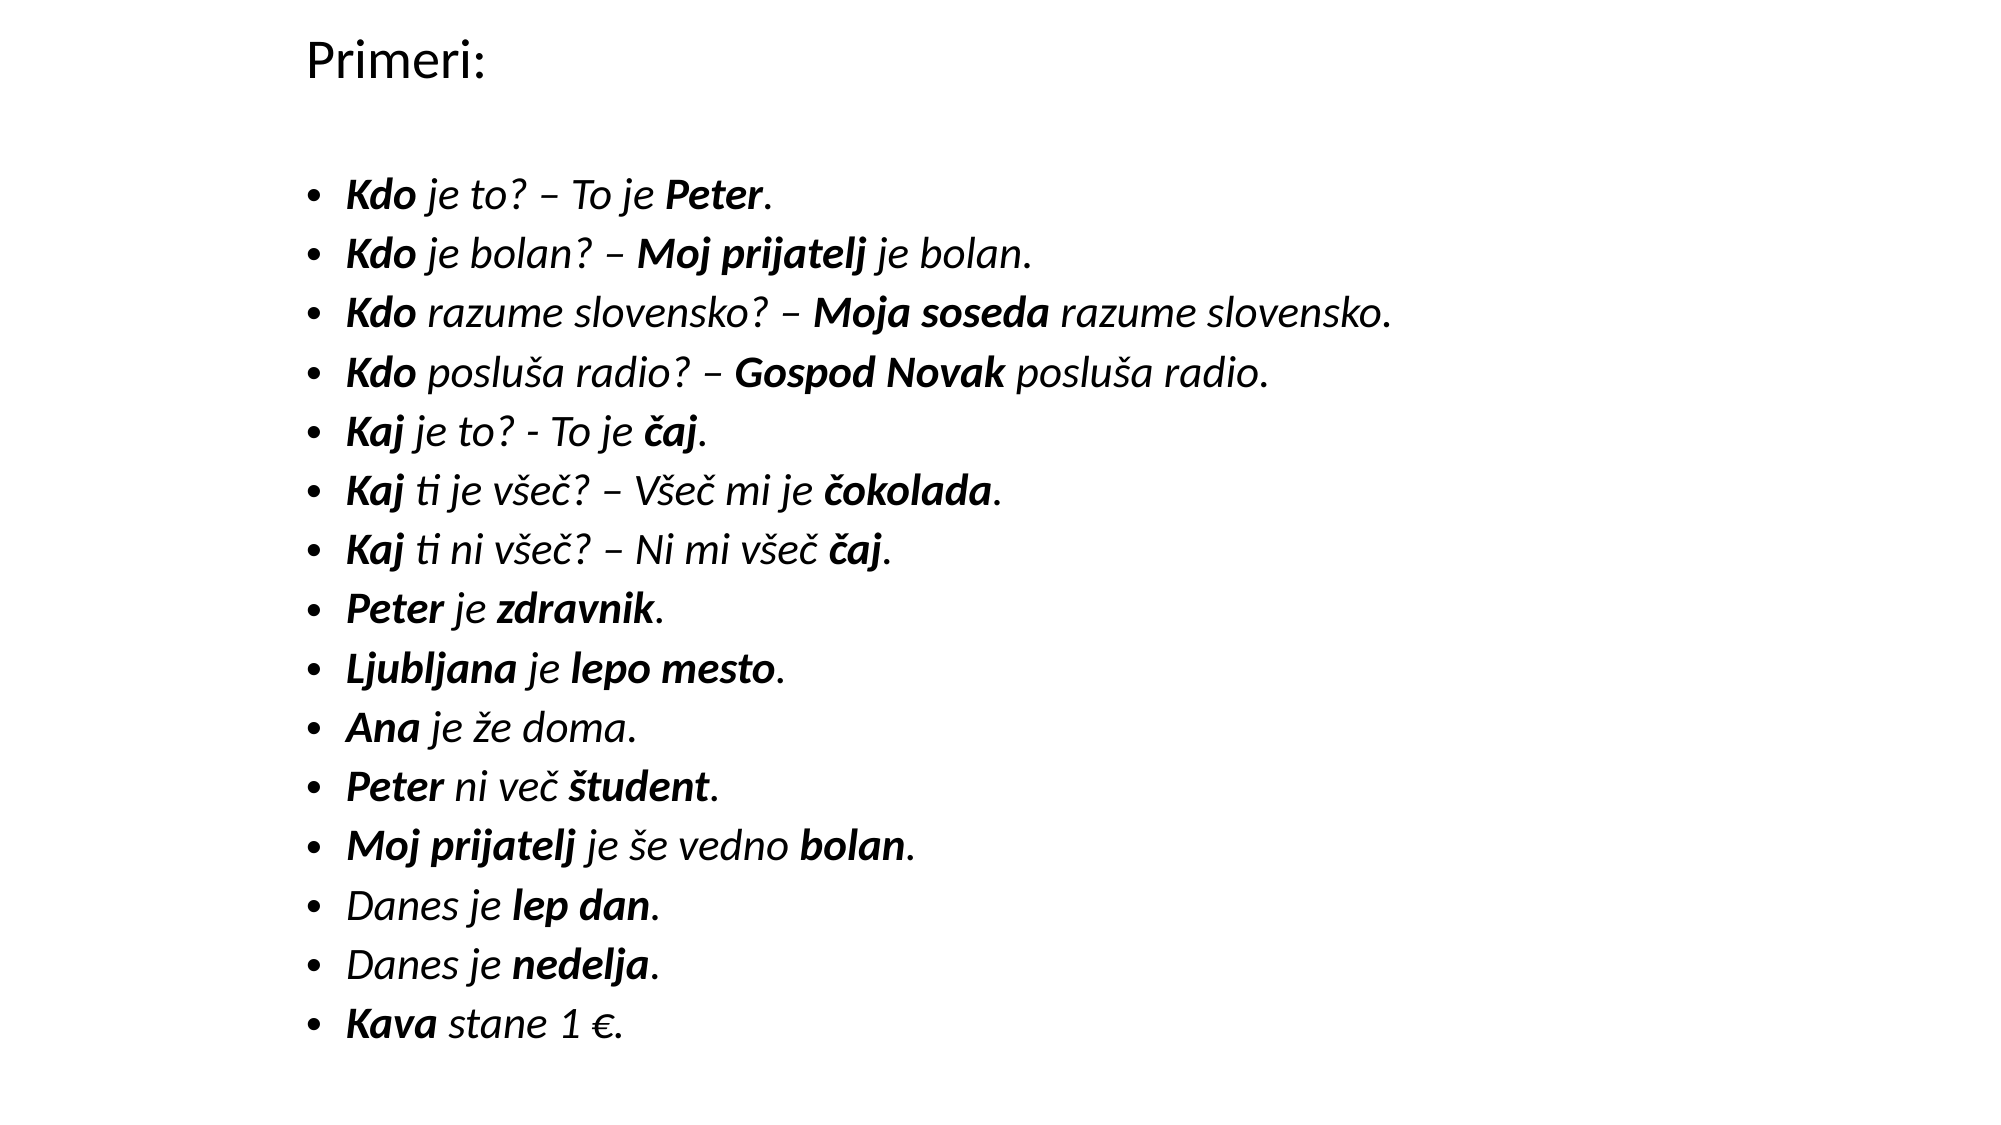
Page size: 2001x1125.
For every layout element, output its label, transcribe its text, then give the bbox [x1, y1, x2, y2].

text_box Primeri: Kdo je to? – To je Peter. Kdo je bolan? – Moj prijatelj je bolan. Kdo razume slovensko? – Moja soseda razume slovensko. Kdo posluša radio? – Gospod Novak posluša radio. Kaj je to? - To je čaj. Kaj ti je všeč? – Všeč mi je čokolada. Kaj ti ni všeč? – Ni mi všeč čaj. Peter je zdravnik. Ljubljana je lepo mesto. Ana je že doma. Peter ni več študent. Moj prijatelj je še vedno bolan. Danes je lep dan. Danes je nedelja. Kava stane 1 €. [291, 30, 1520, 1059]
